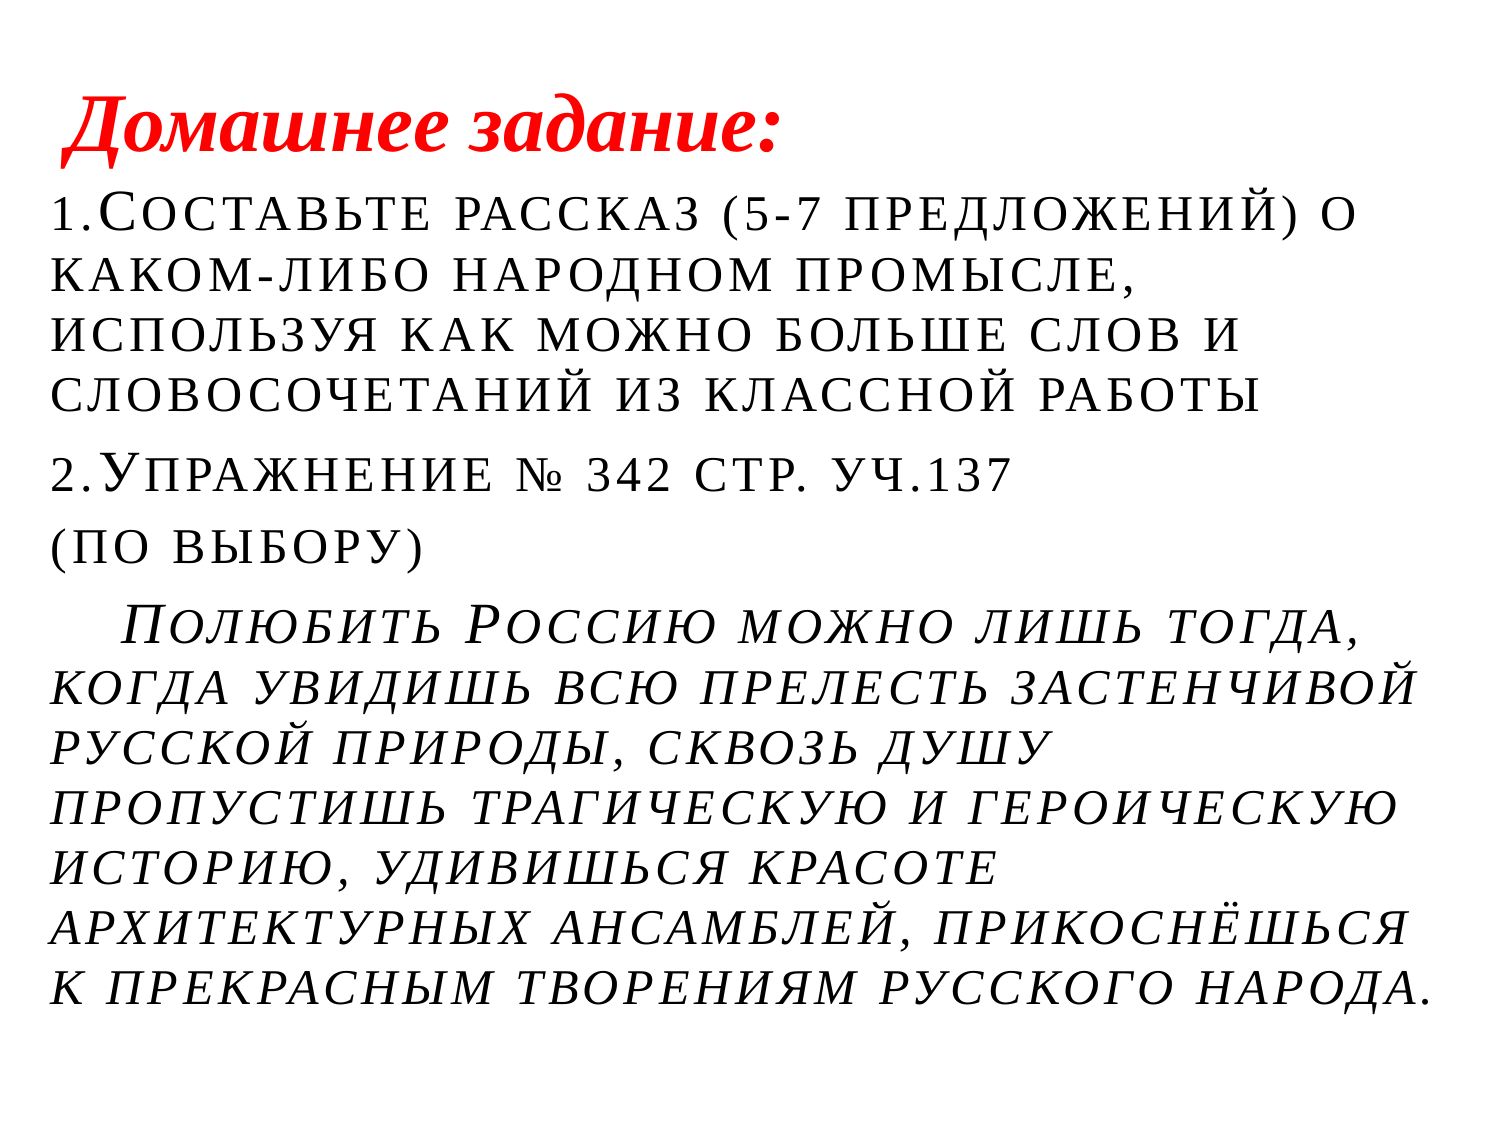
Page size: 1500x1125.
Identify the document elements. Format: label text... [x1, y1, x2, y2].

subtitle 1.Составьте рассказ (5-7 предложений) о каком-либо народном промысле, используя как можно больше слов и словосочетаний из классной работы 2.Упражнение № 342 стр. Уч.137 (по выбору) Полюбить Россию можно лишь тогда, когда увидишь всю прелесть застенчивой русской природы, сквозь душу пропустишь трагическую и героическую историю, удивишься красоте архитектурных ансамблей, прикоснёшься к прекрасным творениям русского народа. [34, 163, 1466, 1125]
title Домашнее задание: [0, 46, 1065, 177]
